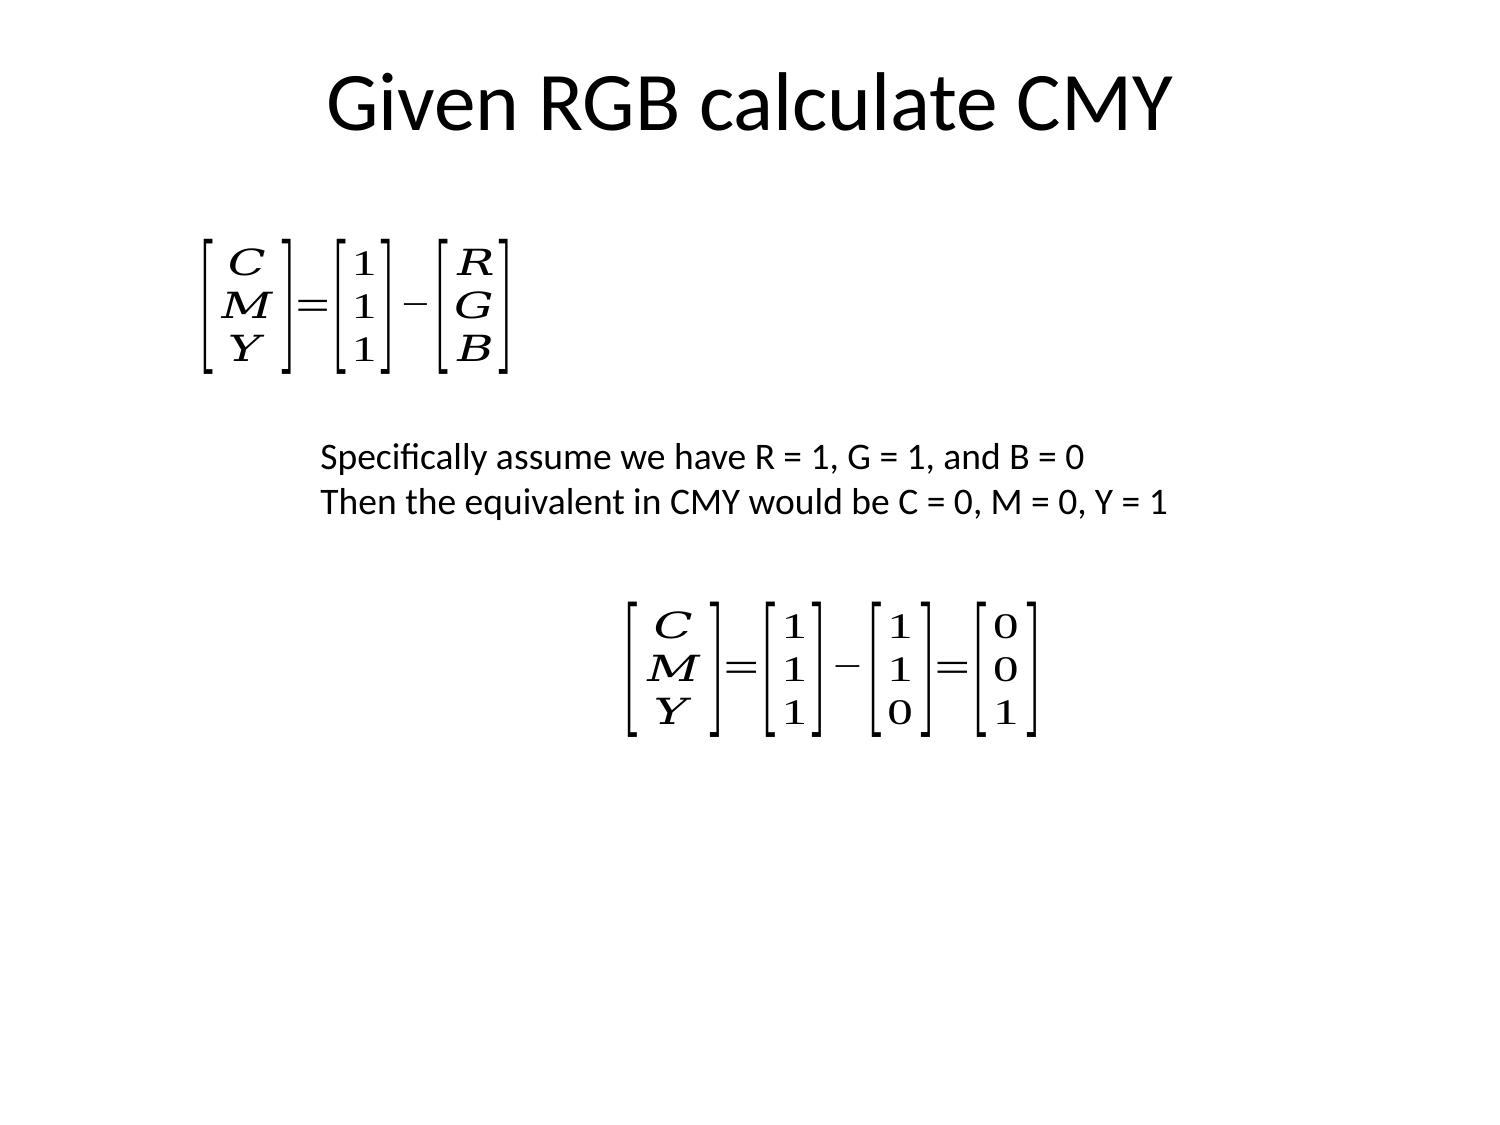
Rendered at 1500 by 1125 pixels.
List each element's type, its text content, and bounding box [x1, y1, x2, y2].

title Given RGB calculate CMY [75, 45, 1425, 150]
text_box Specifically assume we have R = 1, G = 1, and B = 0 Then the equivalent in CMY would be C = 0, M = 0, Y = 1 [305, 424, 1184, 530]
